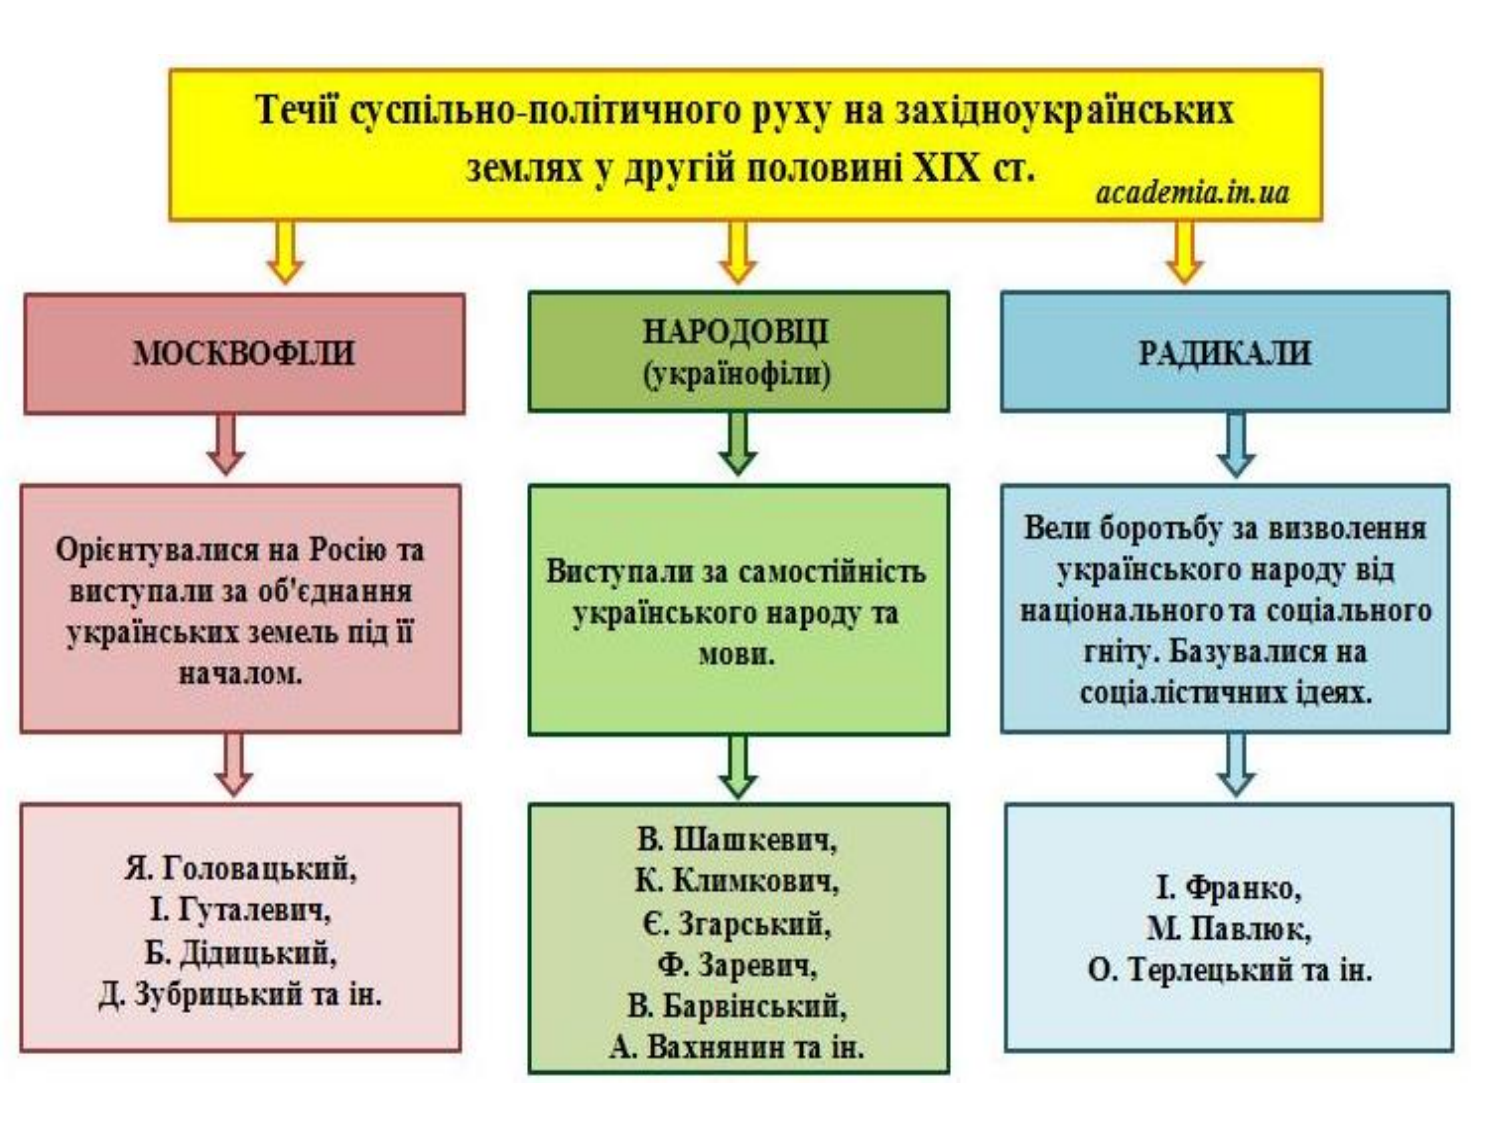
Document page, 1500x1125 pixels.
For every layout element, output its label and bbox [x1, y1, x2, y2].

picture [0, 54, 1471, 1083]
